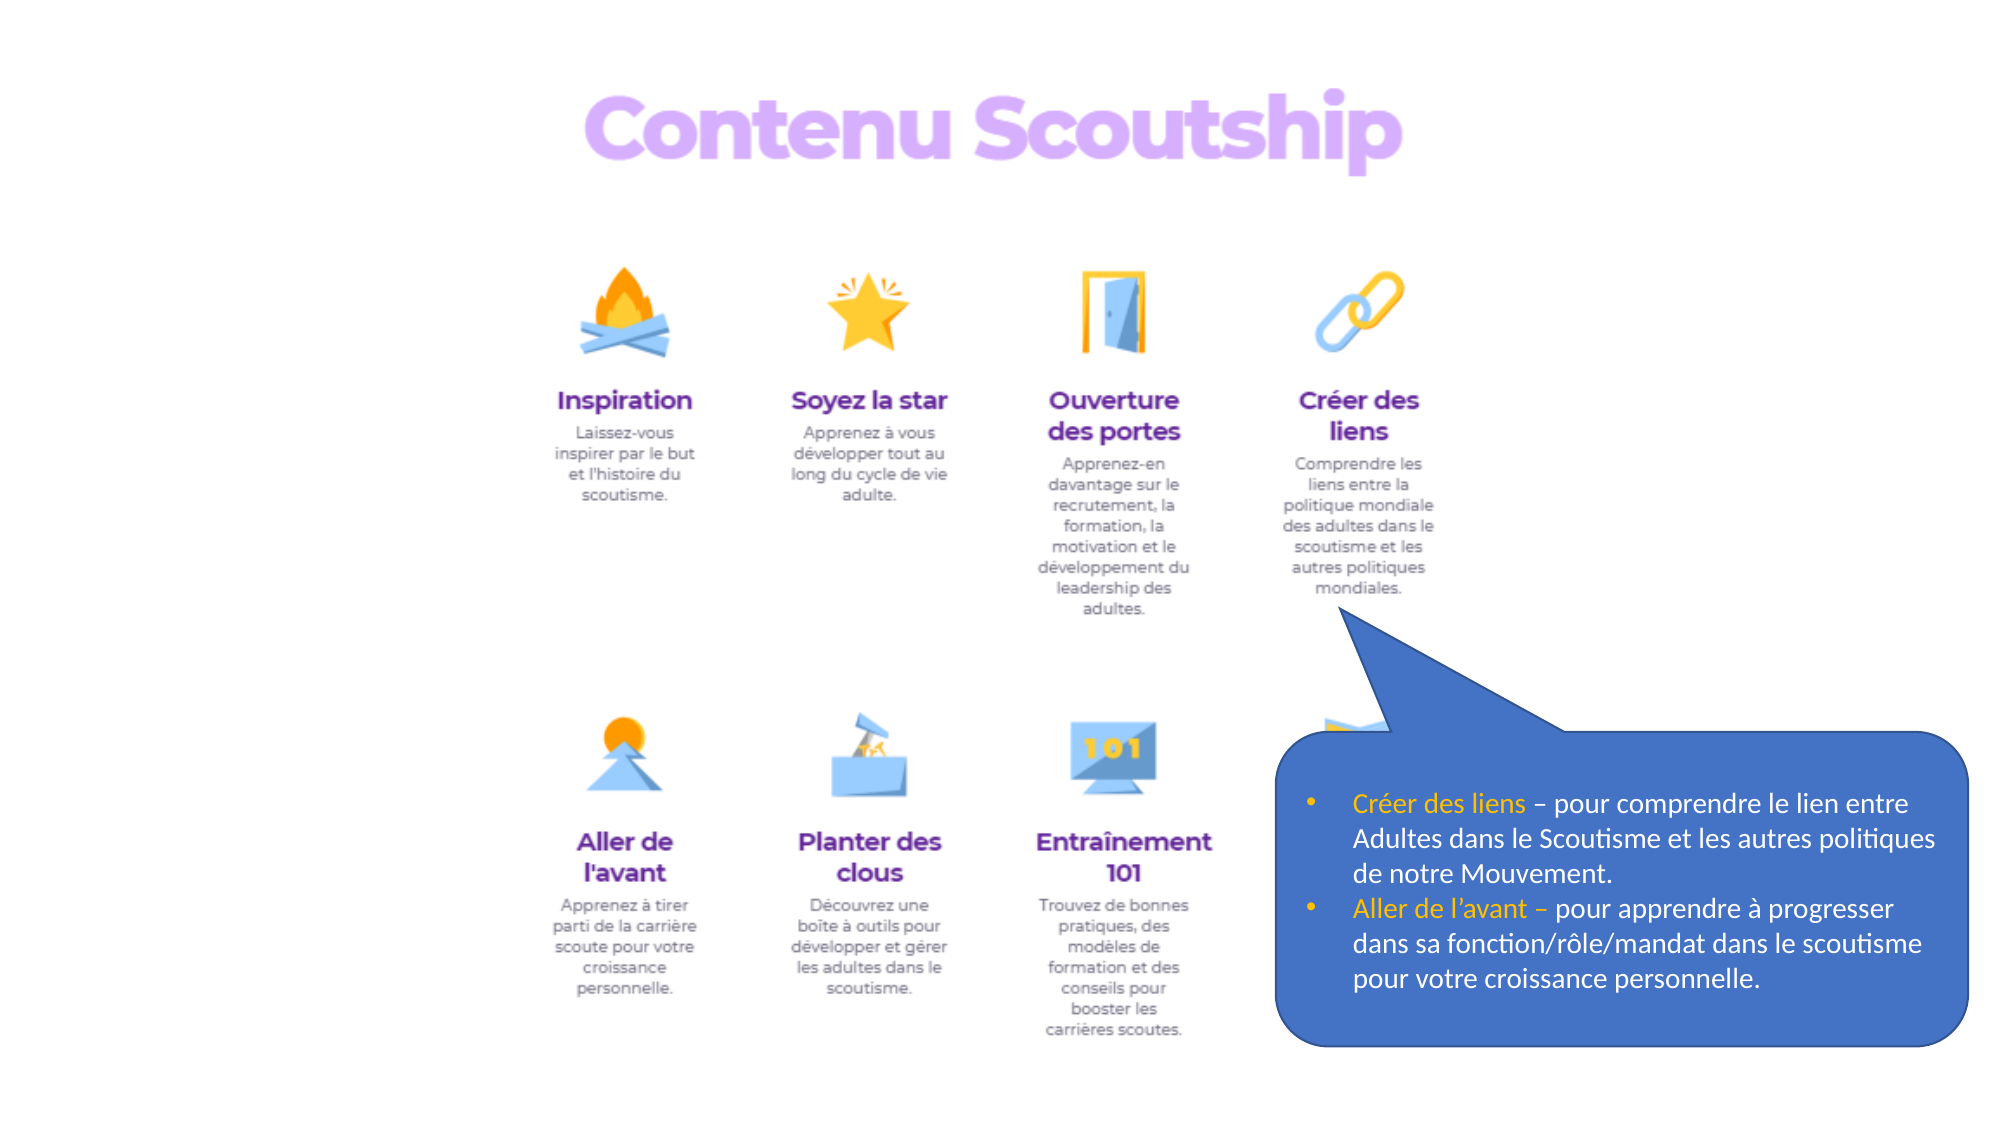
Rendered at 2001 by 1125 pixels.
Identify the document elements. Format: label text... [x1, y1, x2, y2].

picture [428, 0, 1578, 1125]
text_box Créer des liens – pour comprendre le lien entre Adultes dans le Scoutisme et les autres politiques de notre Mouvement. Aller de l’avant – pour apprendre à progresser dans sa fonction/rôle/mandat dans le scoutisme pour votre croissance personnelle. [1578, 730, 1970, 1048]
